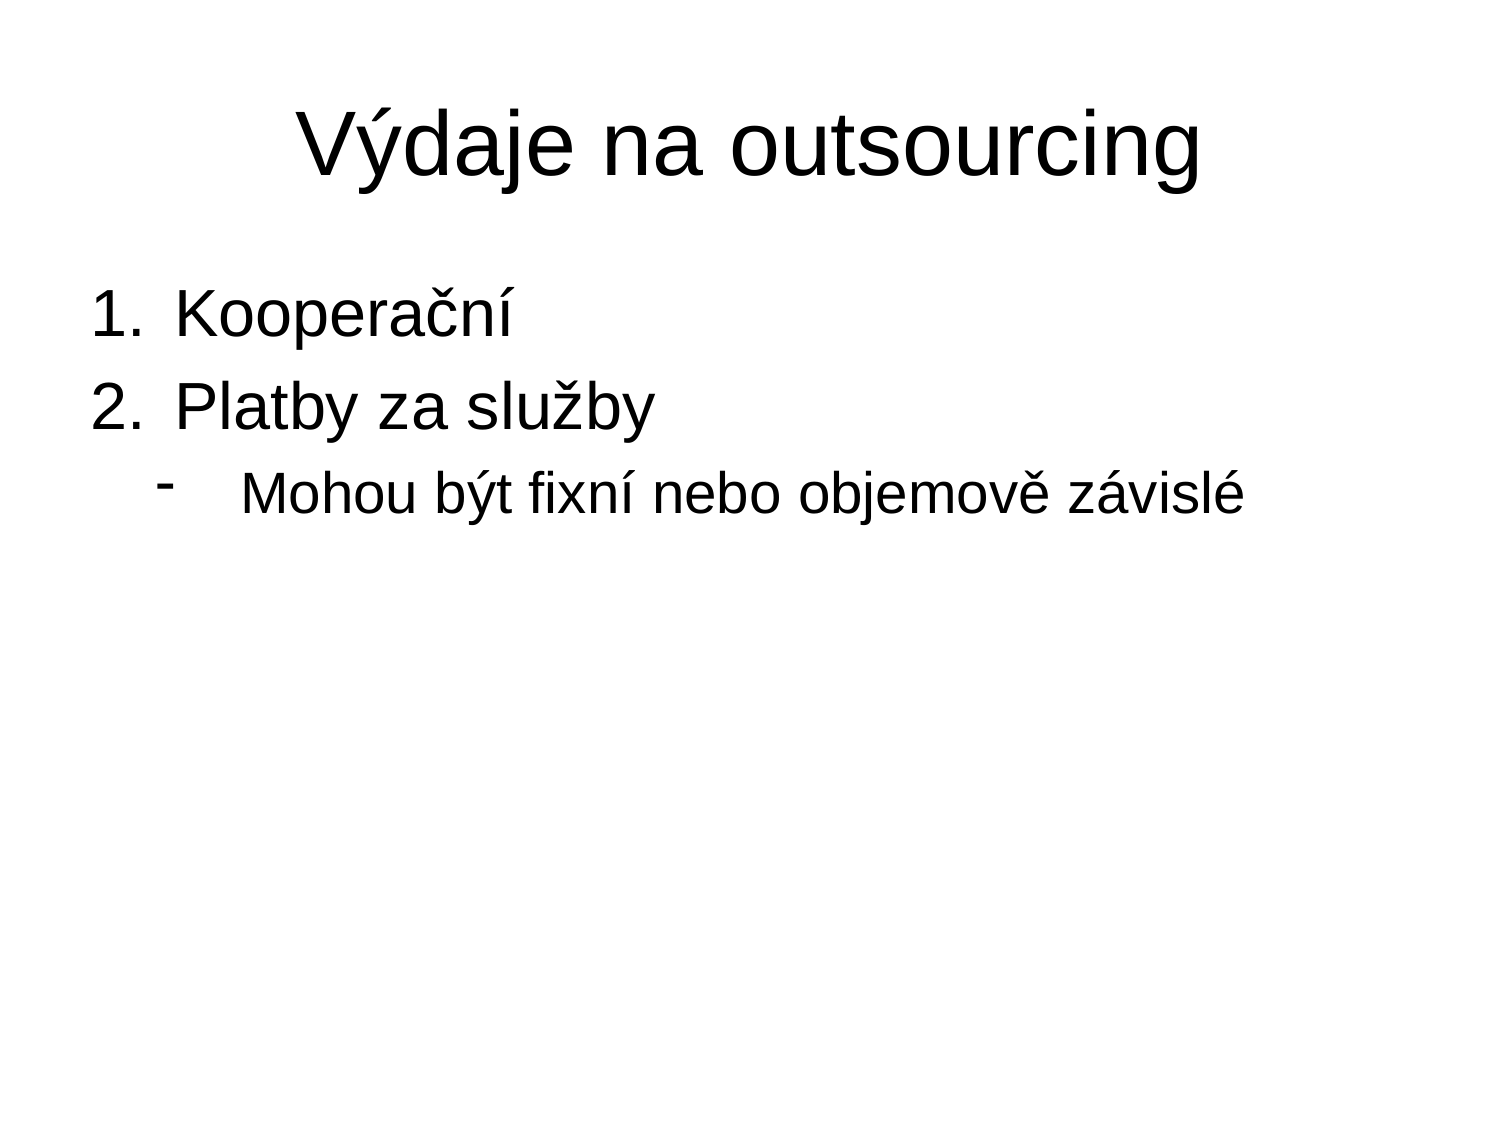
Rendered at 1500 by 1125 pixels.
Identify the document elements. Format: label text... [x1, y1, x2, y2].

title Výdaje na outsourcing [74, 44, 1426, 233]
list Kooperační Platby za služby Mohou být fixní nebo objemově závislé [74, 262, 1426, 1006]
